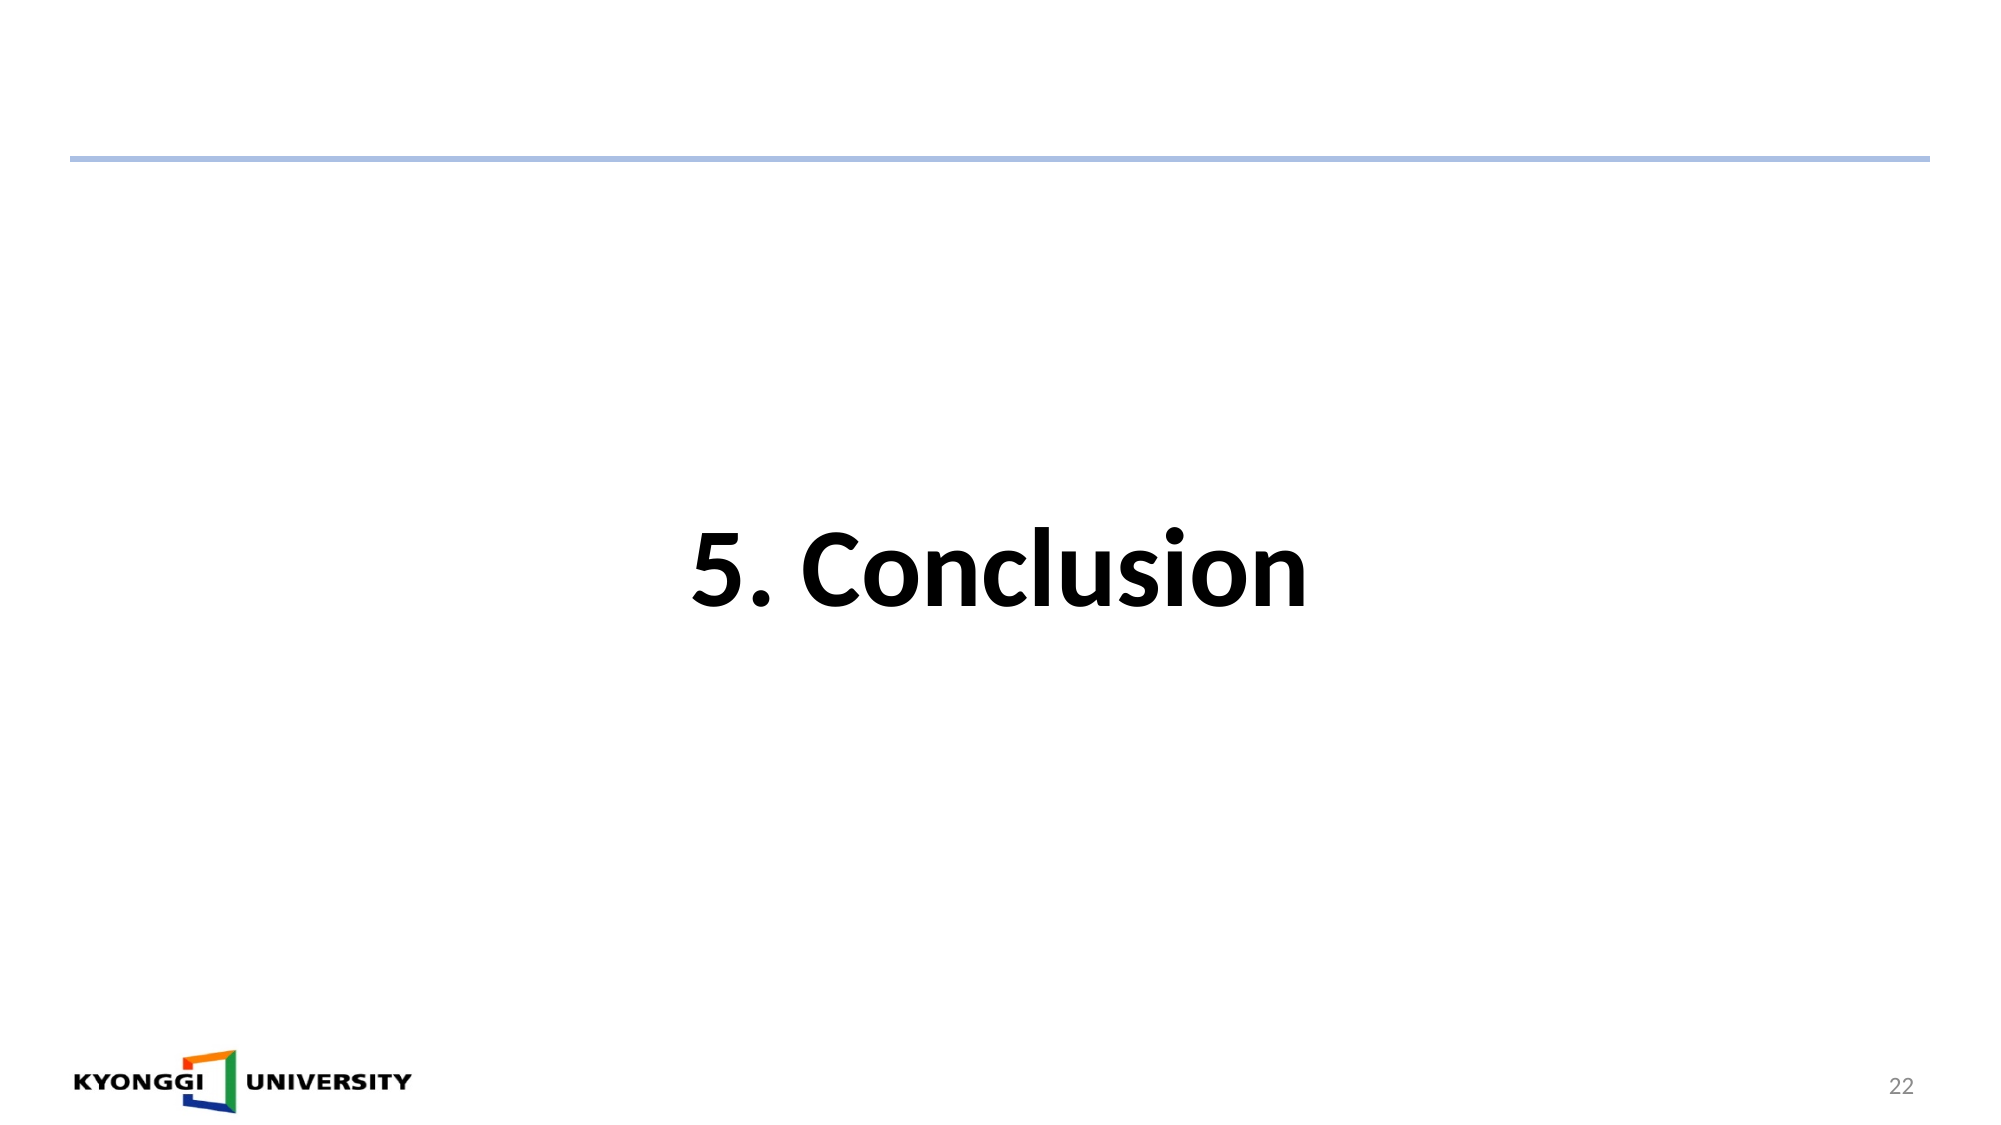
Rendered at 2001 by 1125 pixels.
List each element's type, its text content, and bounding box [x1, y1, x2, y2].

picture [69, 1044, 418, 1124]
text_box 5. Conclusion [72, 486, 1928, 637]
slide_number 22 [1412, 1054, 1930, 1115]
